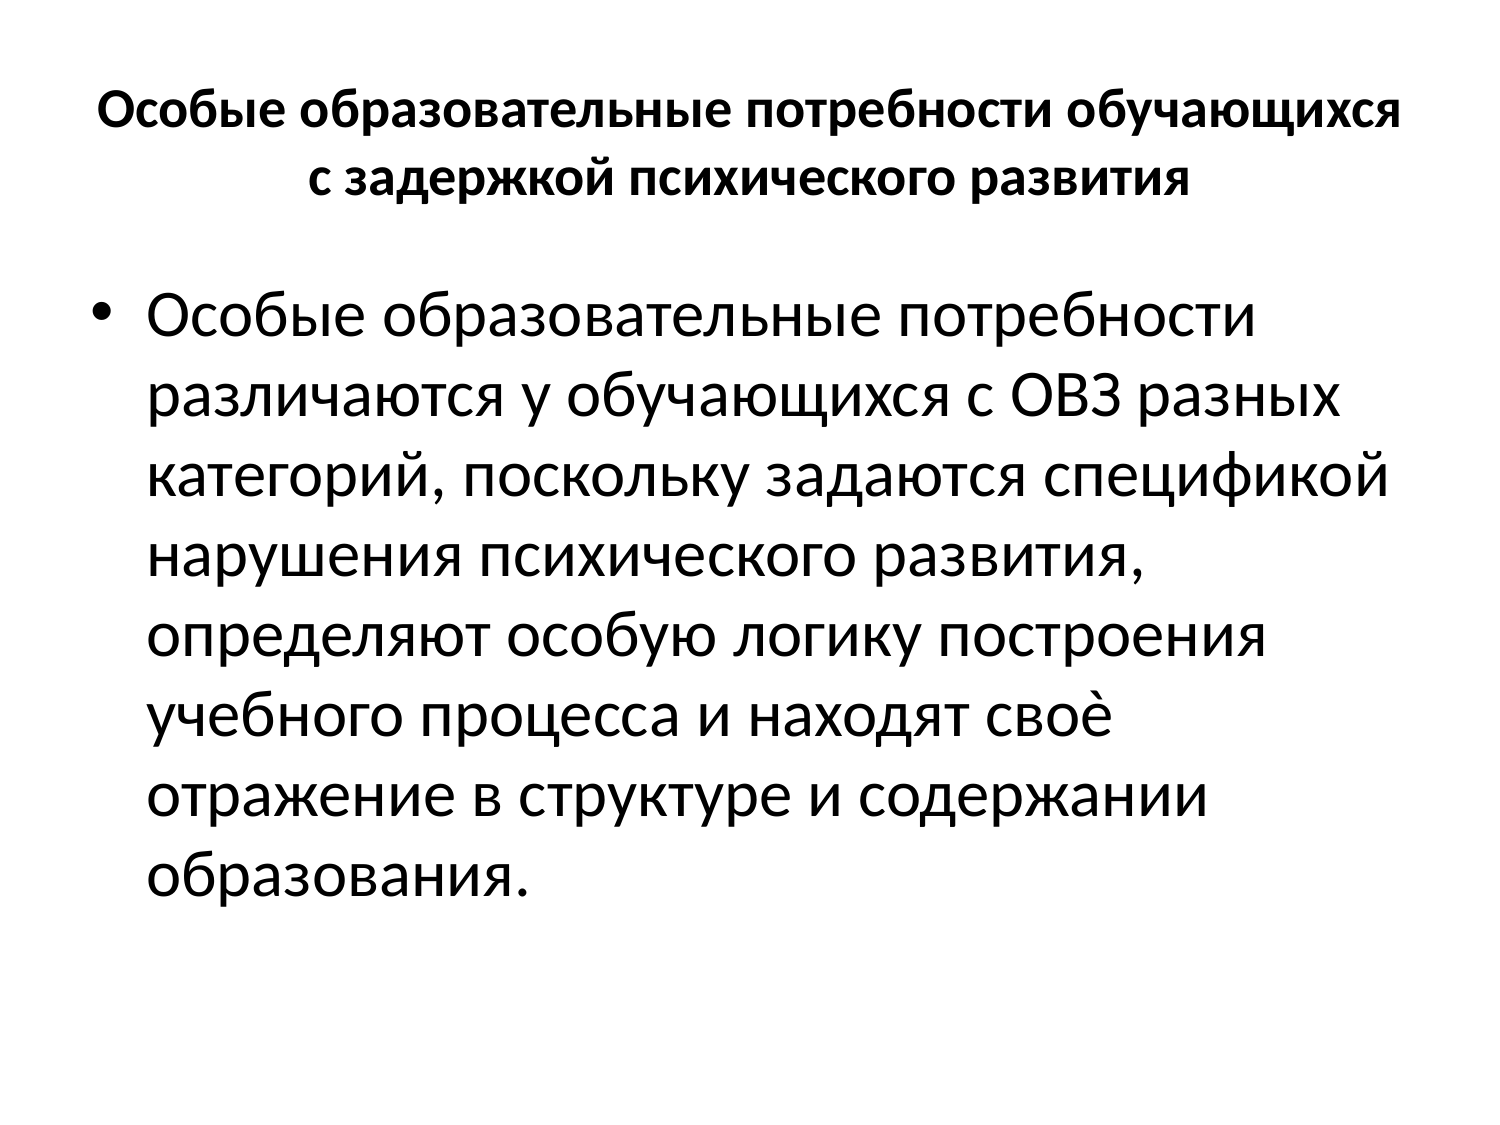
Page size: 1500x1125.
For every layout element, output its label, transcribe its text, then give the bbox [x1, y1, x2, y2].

list Особые образовательные потребности различаются у обучающихся с ОВЗ разных категорий, поскольку задаются спецификой нарушения психического развития, определяют особую логику построения учебного процесса и находят своѐ отражение в структуре и содержании образования. [75, 262, 1425, 1005]
title Особые образовательные потребности обучающихся с задержкой психического развития [75, 45, 1425, 233]
